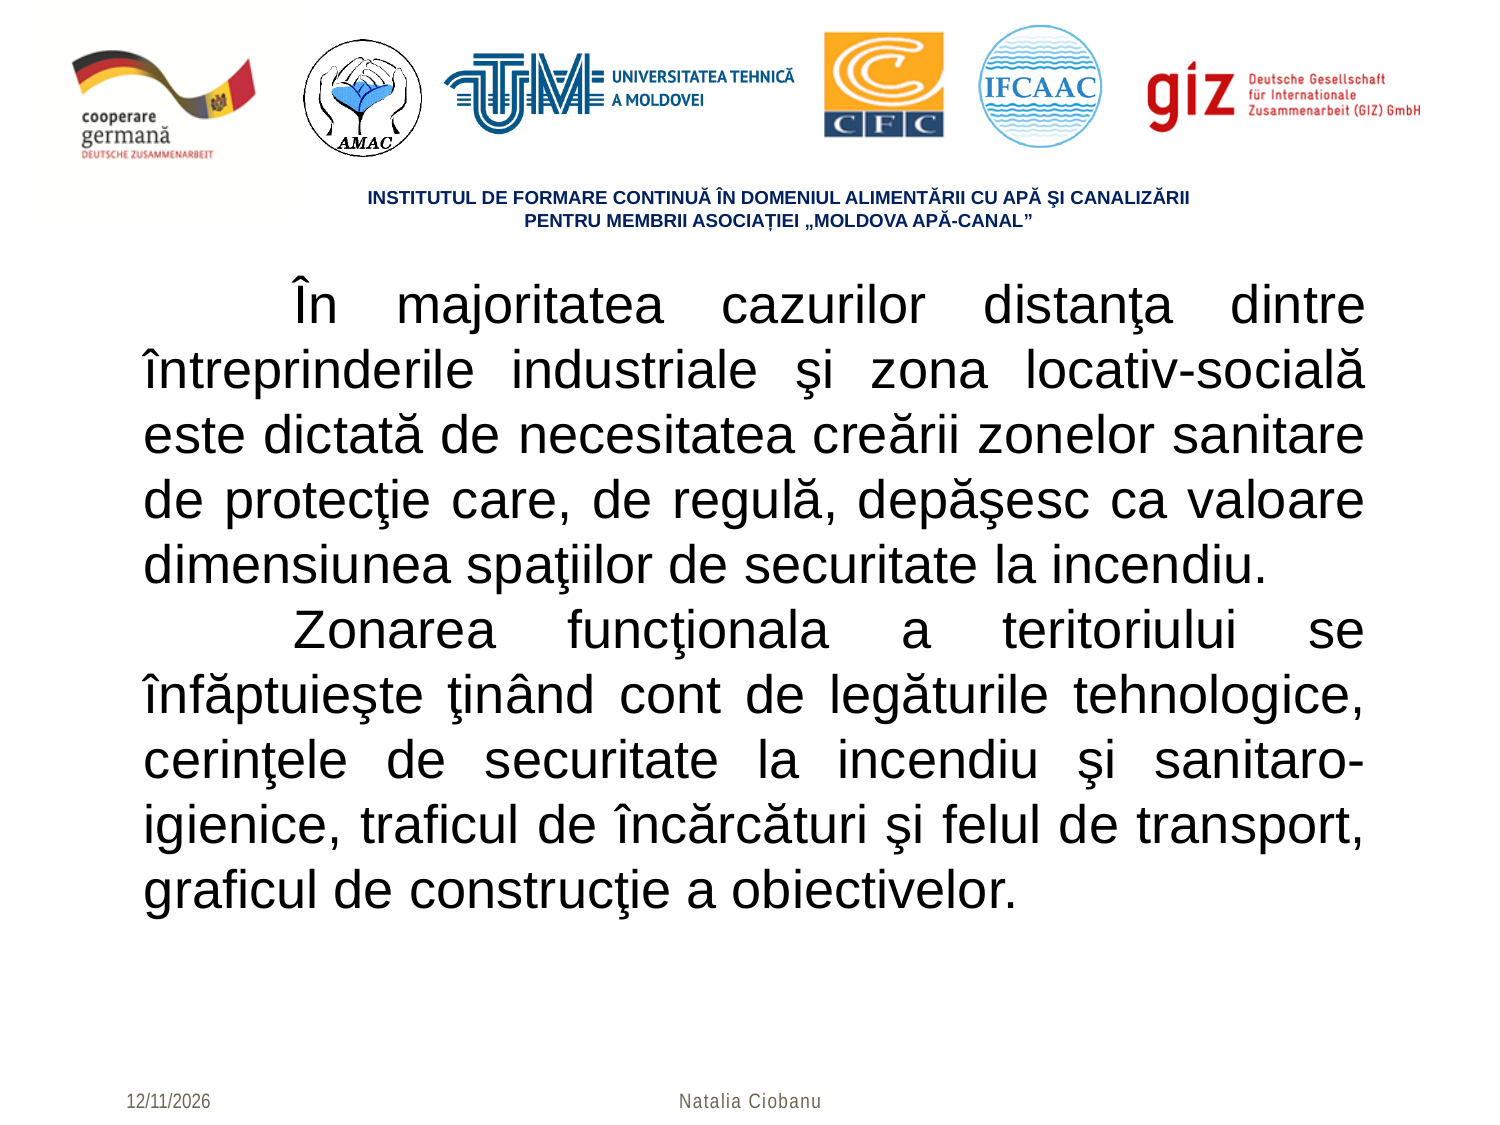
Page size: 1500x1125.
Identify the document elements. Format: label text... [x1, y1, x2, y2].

text_box În majoritatea cazurilor distanţa dintre întreprinderile industriale şi zona locativ-socială este dictată de necesitatea creării zonelor sanitare de protecţie care, de regulă, depăşesc ca valoare dimensiunea spaţiilor de securitate la incendiu. Zonarea funcţionala a teritoriului se înfăptuieşte ţinând cont de legăturile tehnologice, cerinţele de securitate la incendiu şi sanitaro-igienice, traficul de încărcături şi felul de transport, graficul de construcţie a obiectivelor. [129, 262, 1383, 927]
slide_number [111, 1079, 325, 1121]
picture [822, 23, 948, 149]
footer Natalia Ciobanu [469, 1079, 1031, 1121]
picture [970, 16, 1109, 154]
picture [31, 7, 300, 213]
text_box INSTITUTUL DE FORMARE CONTINUĂ ÎN DOMENIUL ALIMENTĂRII CU APĂ ŞI CANALIZĂRII PENTRU MEMBRII ASOCIAȚIEI „MOLDOVA APĂ-CANAL” [190, 128, 1366, 239]
picture [303, 38, 422, 158]
picture [434, 47, 800, 140]
picture [1136, 55, 1435, 147]
